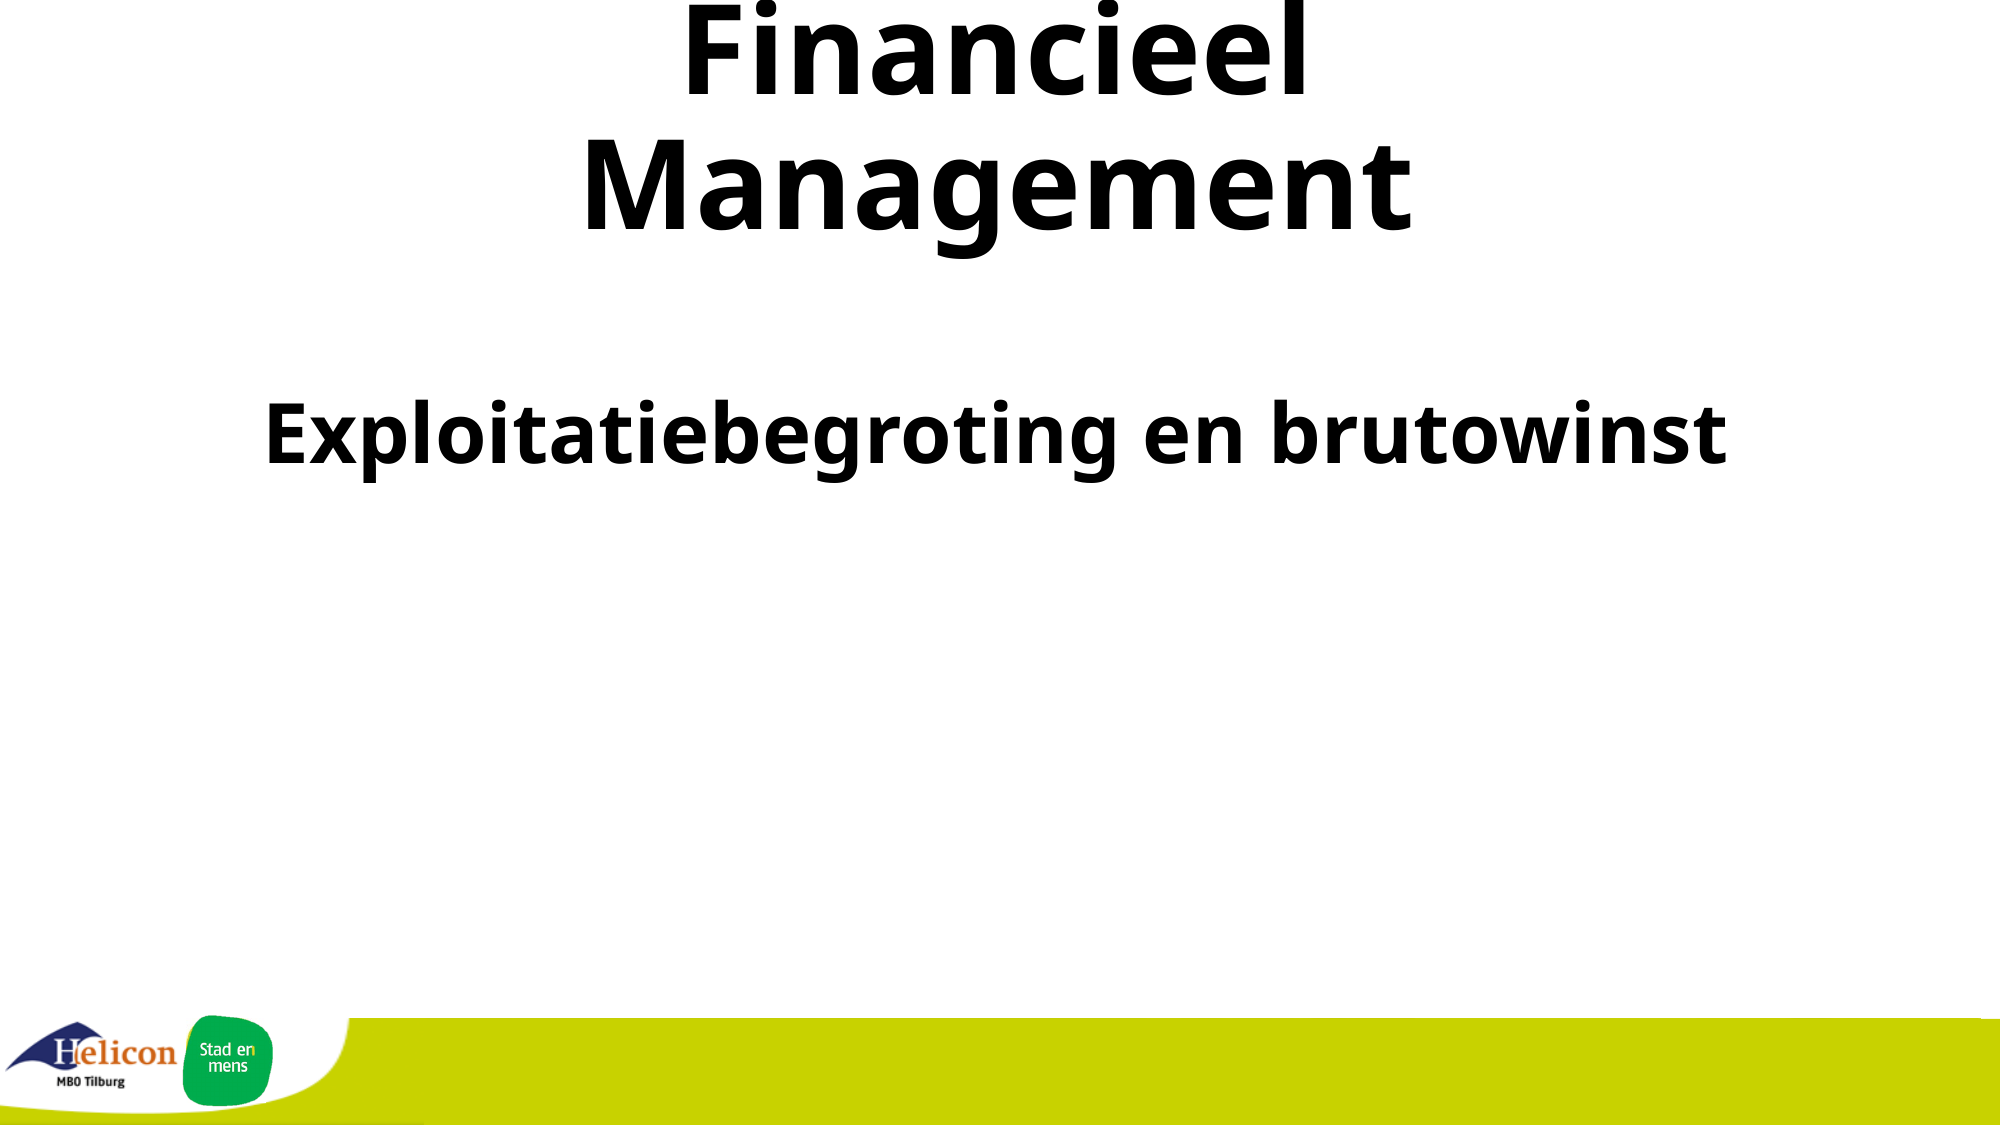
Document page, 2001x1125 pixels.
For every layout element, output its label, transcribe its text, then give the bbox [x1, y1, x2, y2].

title Financieel Management Exploitatiebegroting en brutowinst [246, 118, 1747, 439]
picture [0, 1013, 424, 1125]
